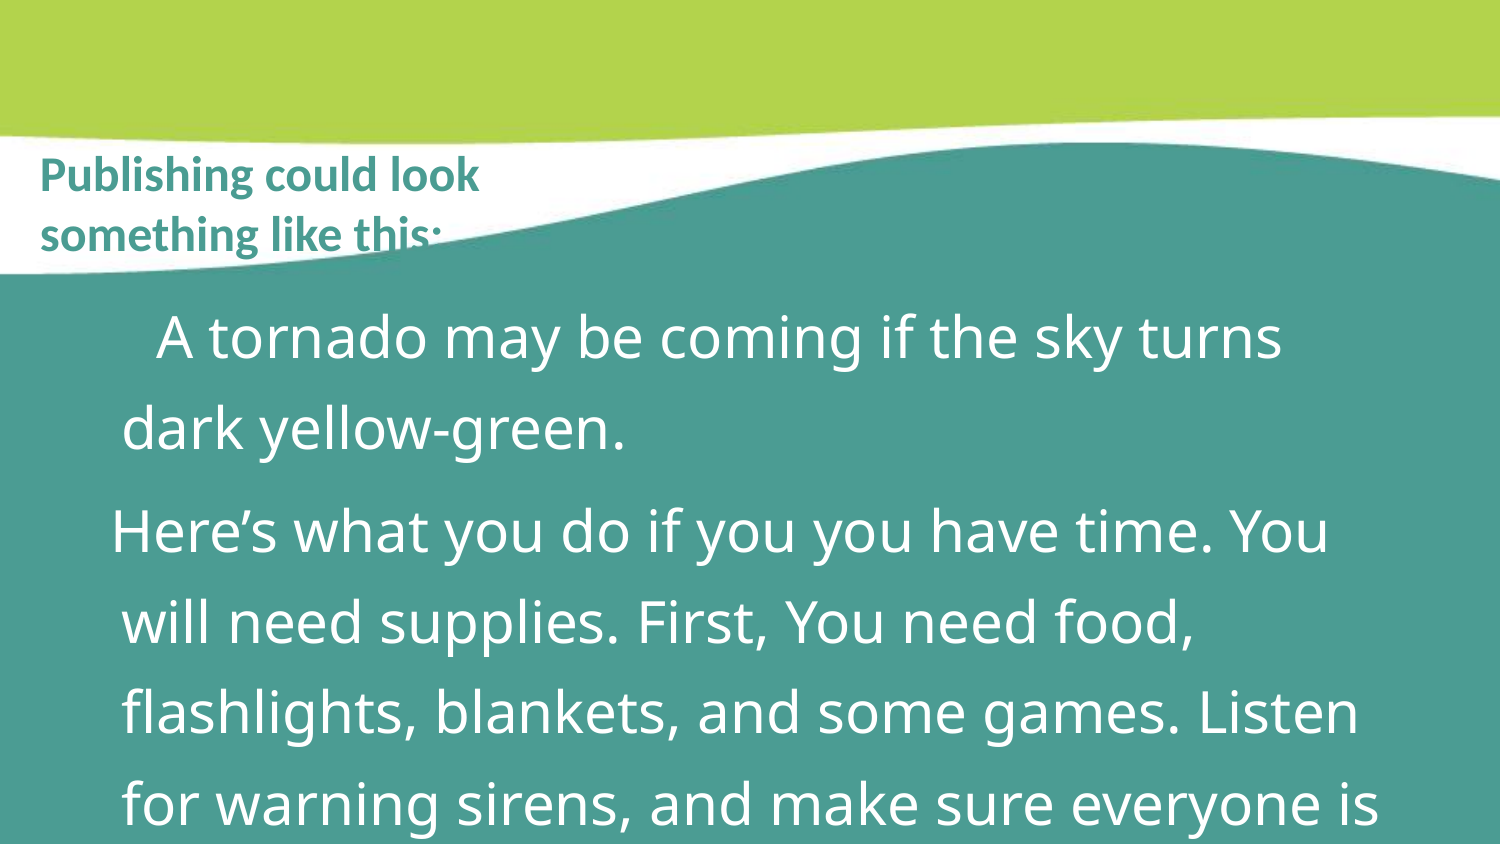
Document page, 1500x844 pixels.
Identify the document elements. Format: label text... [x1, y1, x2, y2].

text_box Publishing could look something like this: [24, 134, 525, 269]
picture [0, 0, 1500, 844]
text_box A tornado may be coming if the sky turns dark yellow-green. Here’s what you do if you you have time. You will need supplies. First, You need food, flashlights, blankets, and some games. Listen for warning sirens, and make sure everyone is inside. Then, hurry to the basement. Keep the radio on, and please stay calm. [50, 271, 1425, 785]
